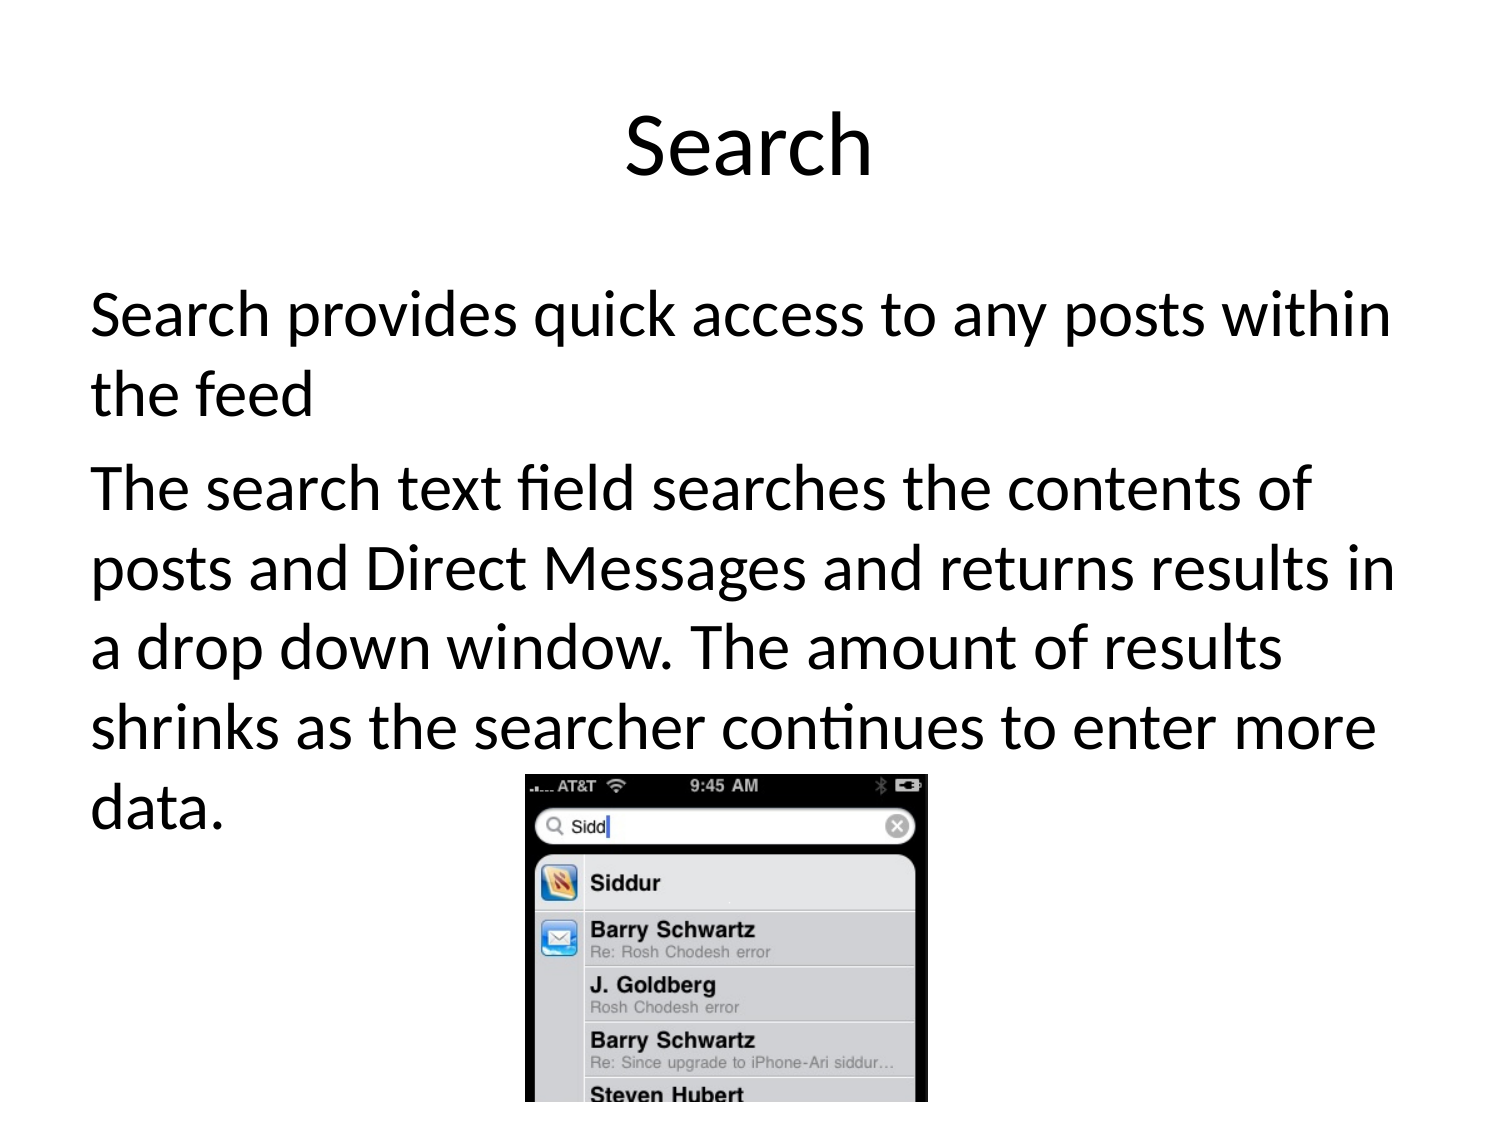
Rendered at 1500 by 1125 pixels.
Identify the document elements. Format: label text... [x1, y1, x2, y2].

list Search provides quick access to any posts within the feed The search text field searches the contents of posts and Direct Messages and returns results in a drop down window. The amount of results shrinks as the searcher continues to enter more data. [75, 262, 1425, 1005]
title Search [75, 45, 1425, 233]
picture [524, 774, 928, 1102]
